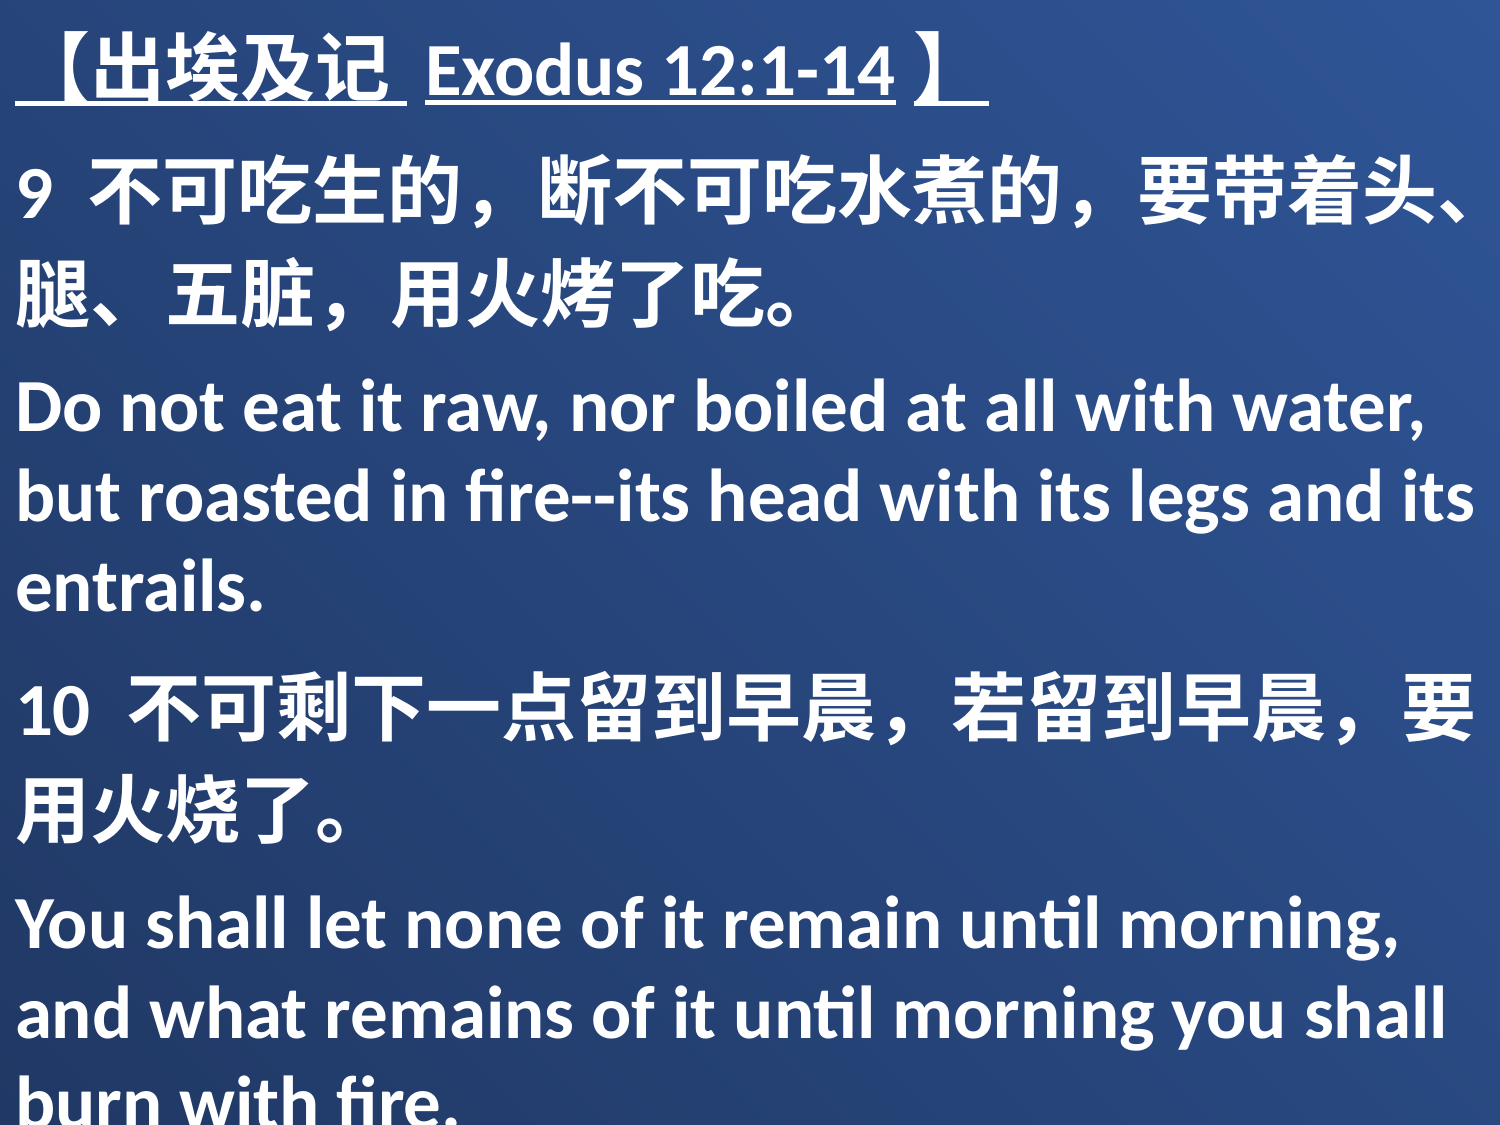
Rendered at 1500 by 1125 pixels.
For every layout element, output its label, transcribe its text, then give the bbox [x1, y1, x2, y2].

subtitle 【出埃及记 Exodus 12:1-14】 9 不可吃生的，断不可吃水煮的，要带着头、腿、五脏，用火烤了吃。 Do not eat it raw, nor boiled at all with water, but roasted in fire--its head with its legs and its entrails. 10 不可剩下一点留到早晨，若留到早晨，要用火烧了。 You shall let none of it remain until morning, and what remains of it until morning you shall burn with fire. [0, 0, 1500, 1125]
